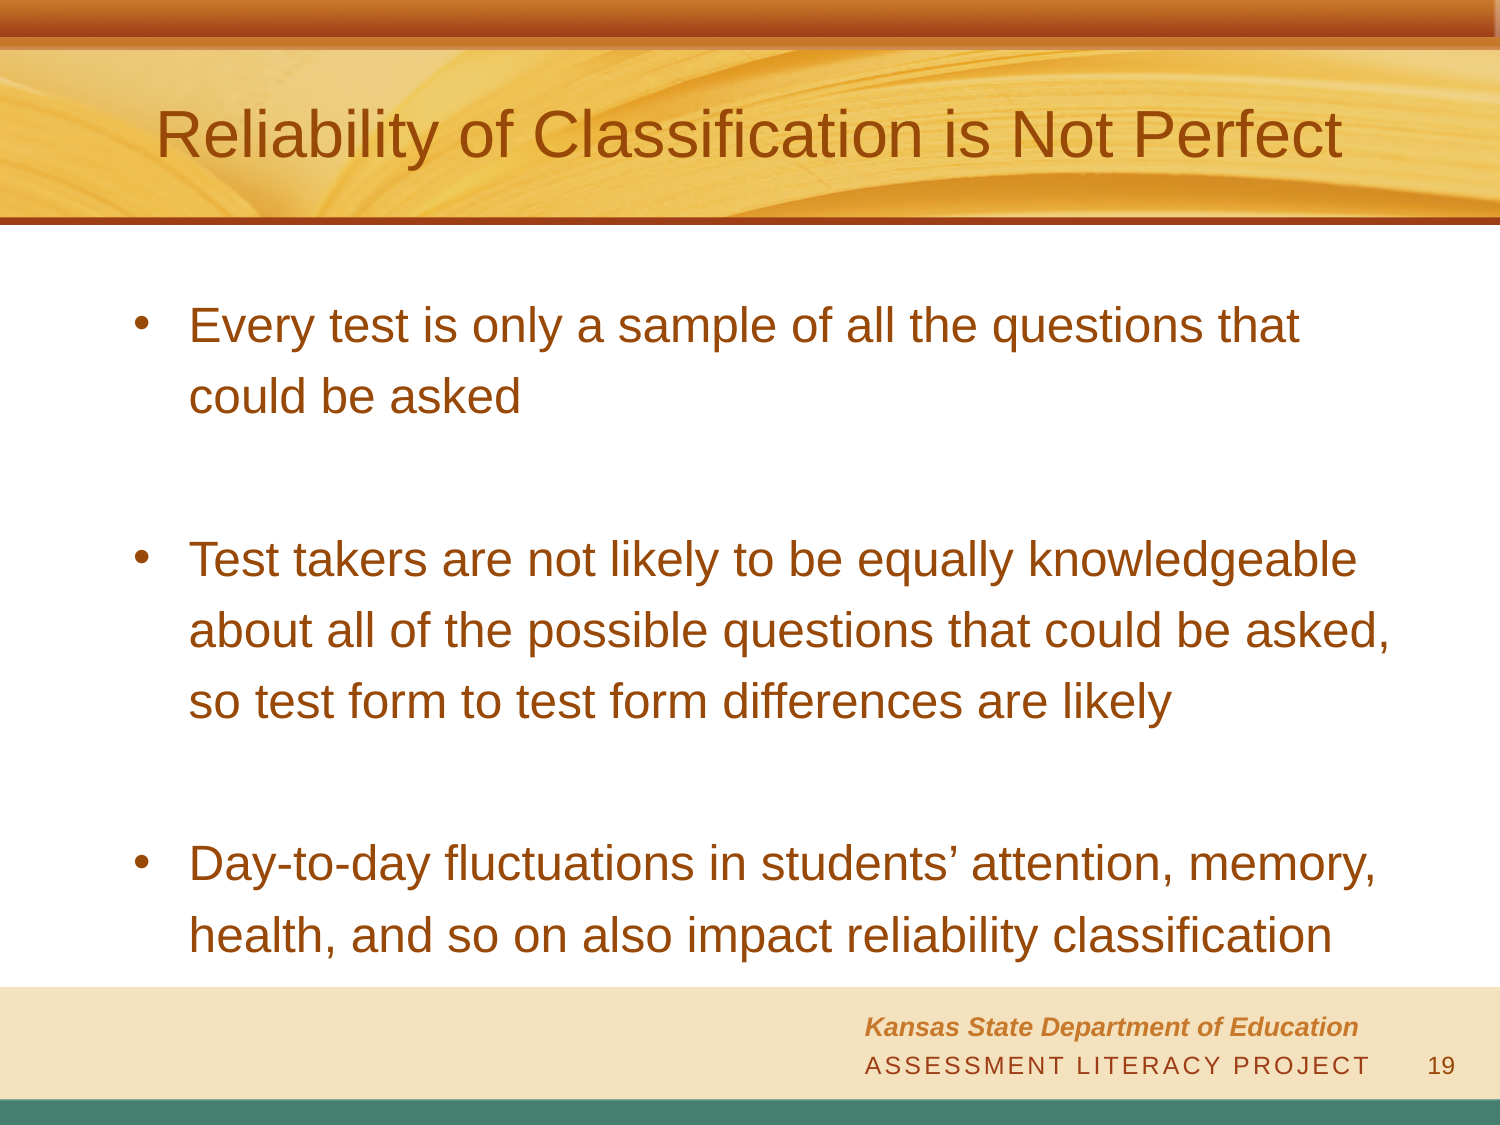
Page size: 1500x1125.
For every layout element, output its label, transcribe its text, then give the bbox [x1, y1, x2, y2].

picture [0, 987, 1500, 1125]
list Every test is only a sample of all the questions that could be asked Test takers are not likely to be equally knowledgeable about all of the possible questions that could be asked, so test form to test form differences are likely Day-to-day fluctuations in students’ attention, memory, health, and so on also impact reliability classification [118, 273, 1431, 970]
picture [0, 0, 1500, 226]
